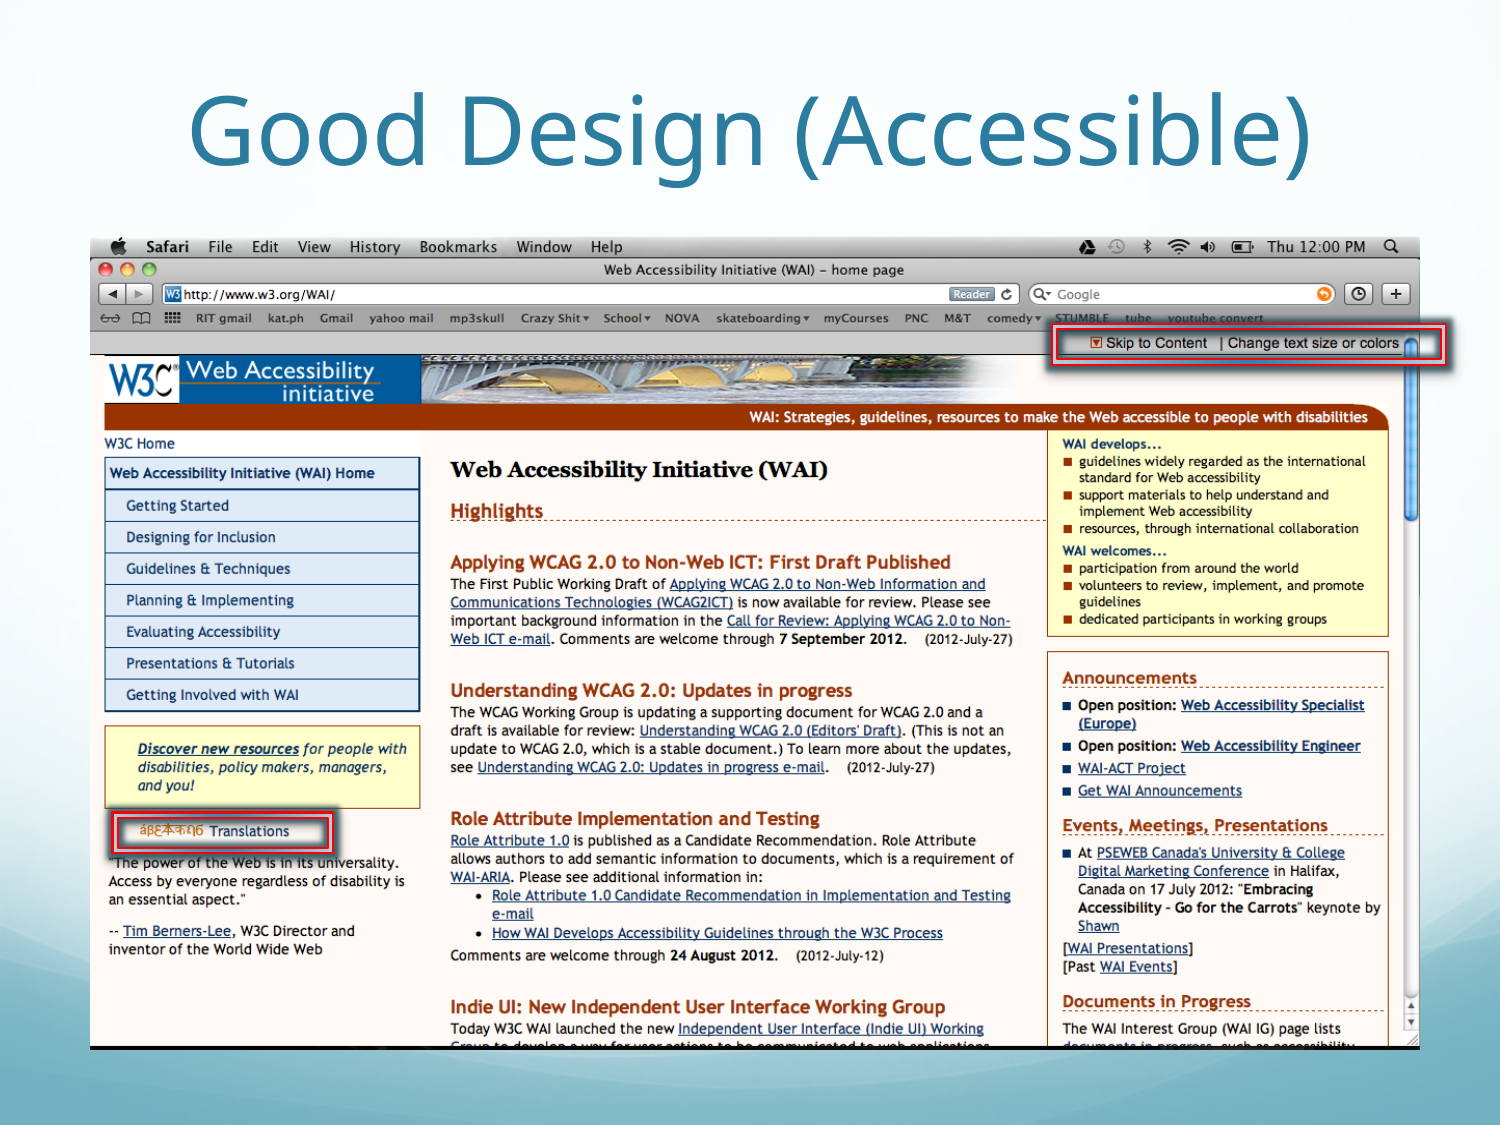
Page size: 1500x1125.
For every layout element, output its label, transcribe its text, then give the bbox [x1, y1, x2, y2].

text_box [1440, 323, 1447, 366]
picture [89, 236, 1420, 1050]
title Good Design (Accessible) [90, 17, 1410, 234]
